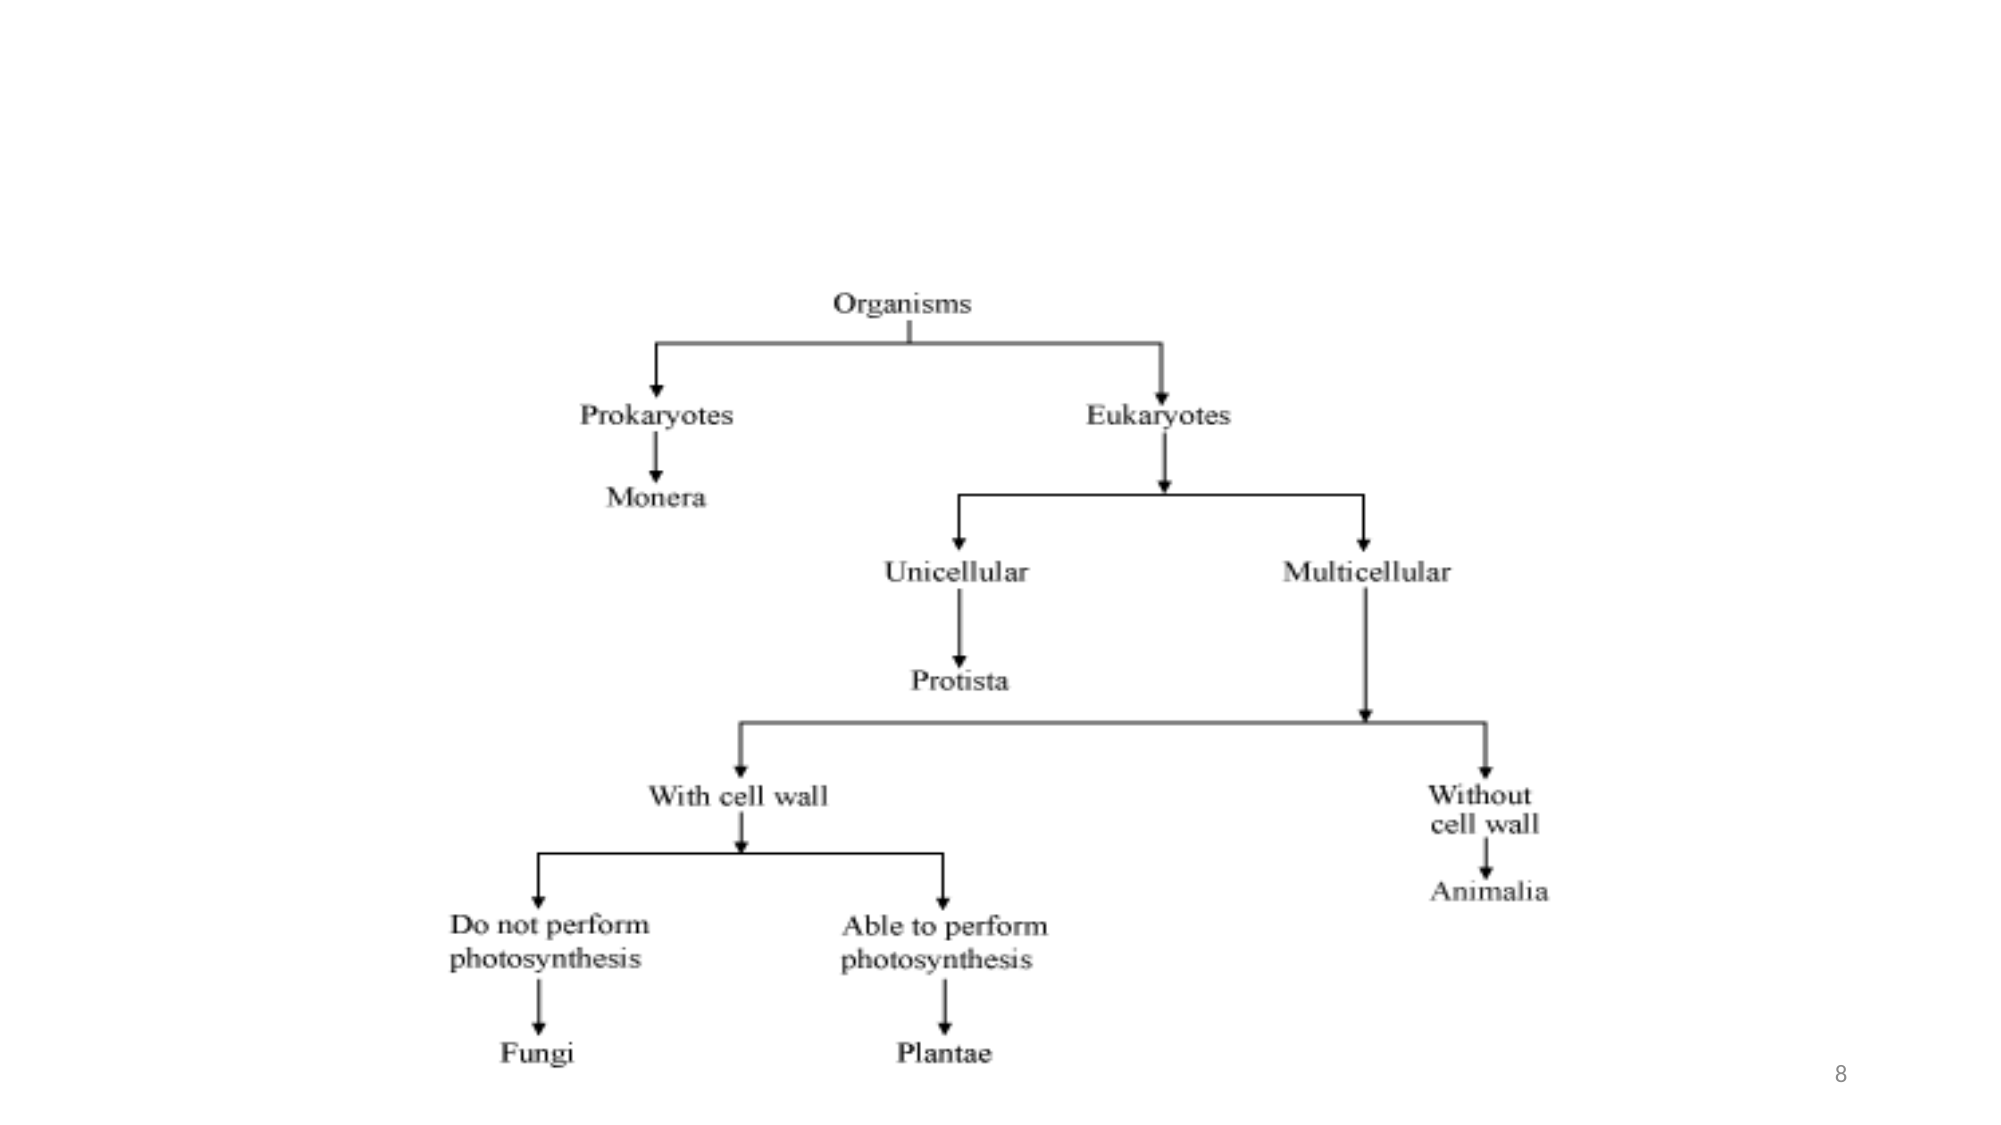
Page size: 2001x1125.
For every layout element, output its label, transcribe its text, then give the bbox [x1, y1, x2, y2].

slide_number 8 [1412, 1042, 1863, 1103]
text_box [428, 277, 1572, 1089]
footer [662, 1042, 1338, 1103]
